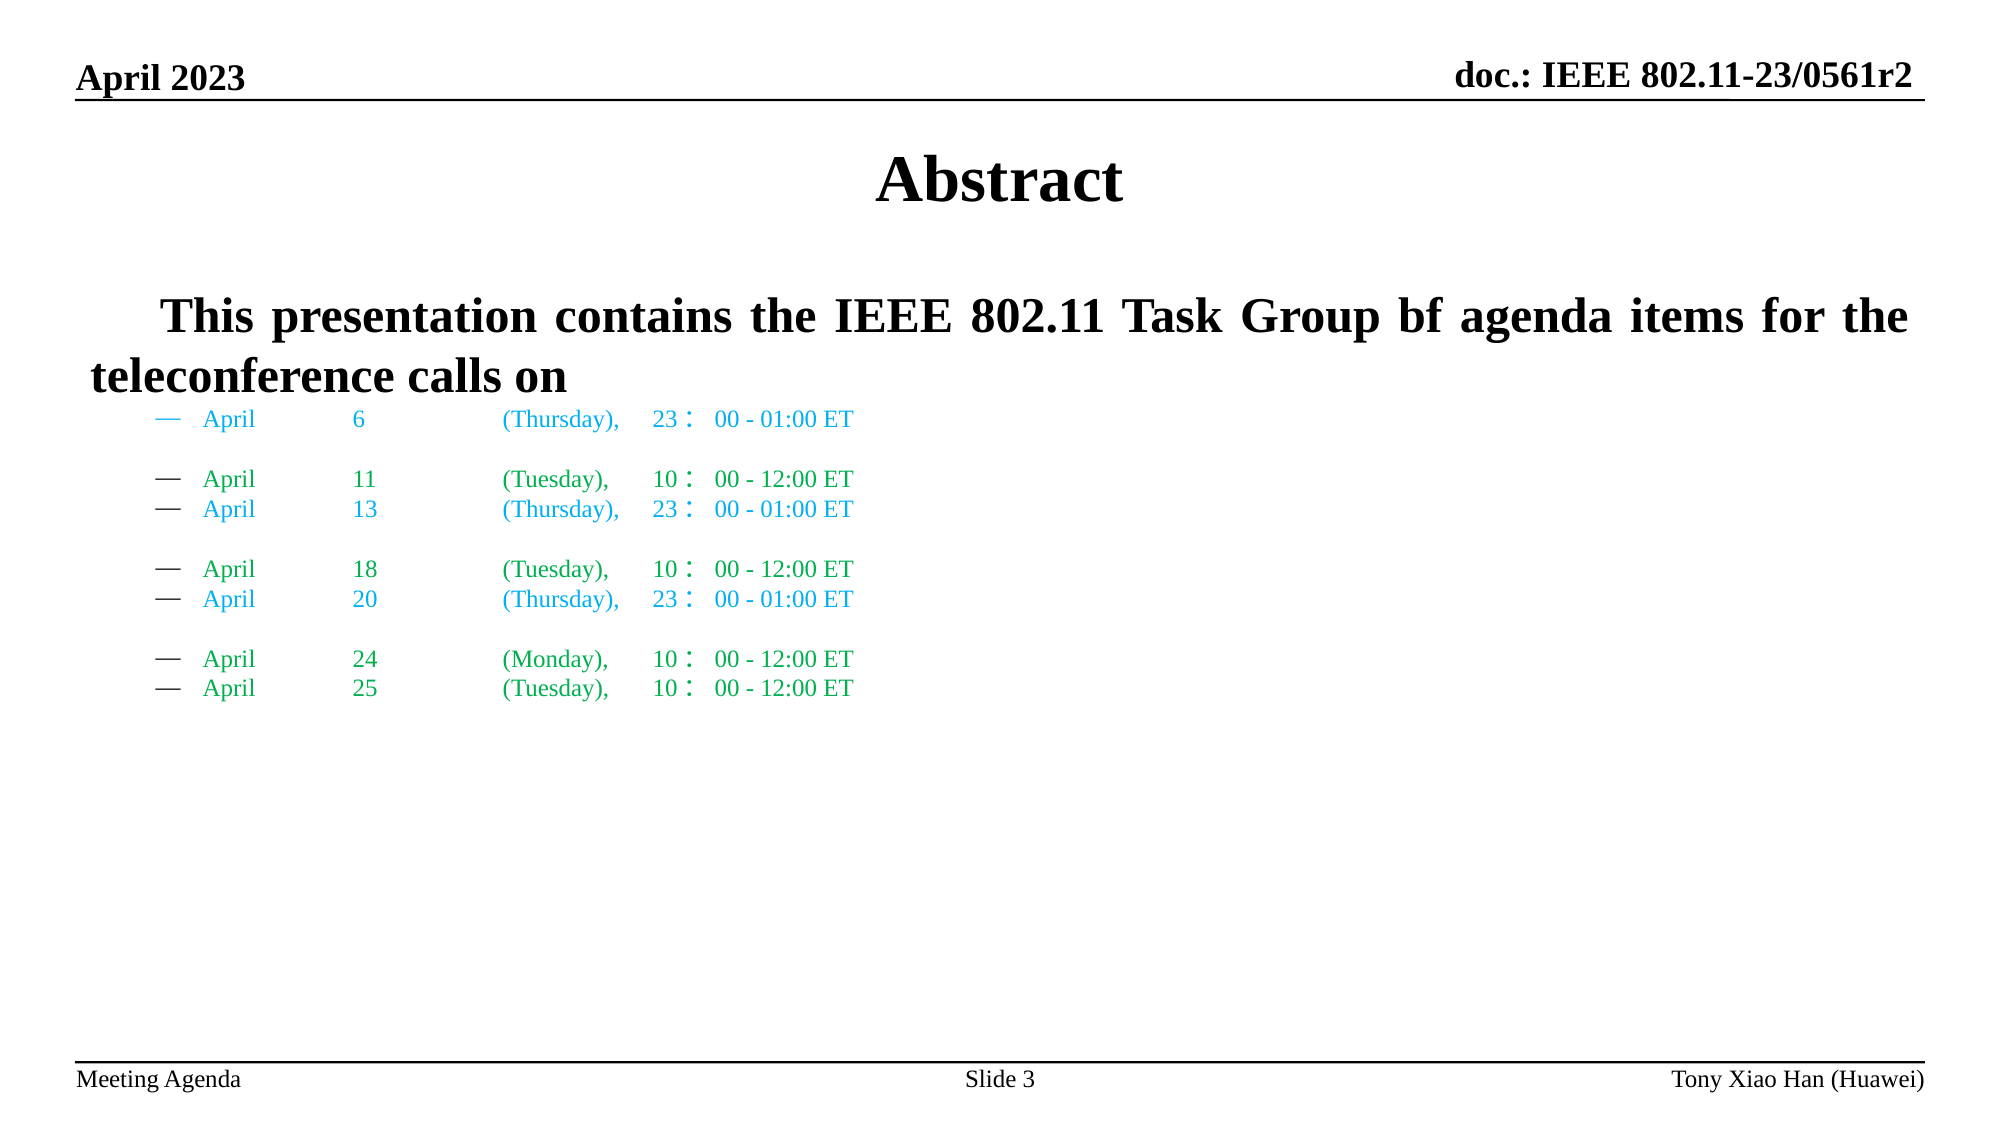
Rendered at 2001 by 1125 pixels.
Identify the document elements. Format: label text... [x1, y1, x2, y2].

text_box Abstract [362, 87, 1638, 263]
text_box This presentation contains the IEEE 802.11 Task Group bf agenda items for the teleconference calls on April 6 (Thursday), 23：00 - 01:00 ET April 11 (Tuesday), 10：00 - 12:00 ET April 13 (Thursday), 23：00 - 01:00 ET April 18 (Tuesday), 10：00 - 12:00 ET April 20 (Thursday), 23：00 - 01:00 ET April 24 (Monday), 10：00 - 12:00 ET April 25 (Tuesday), 10：00 - 12:00 ET [75, 274, 1925, 950]
